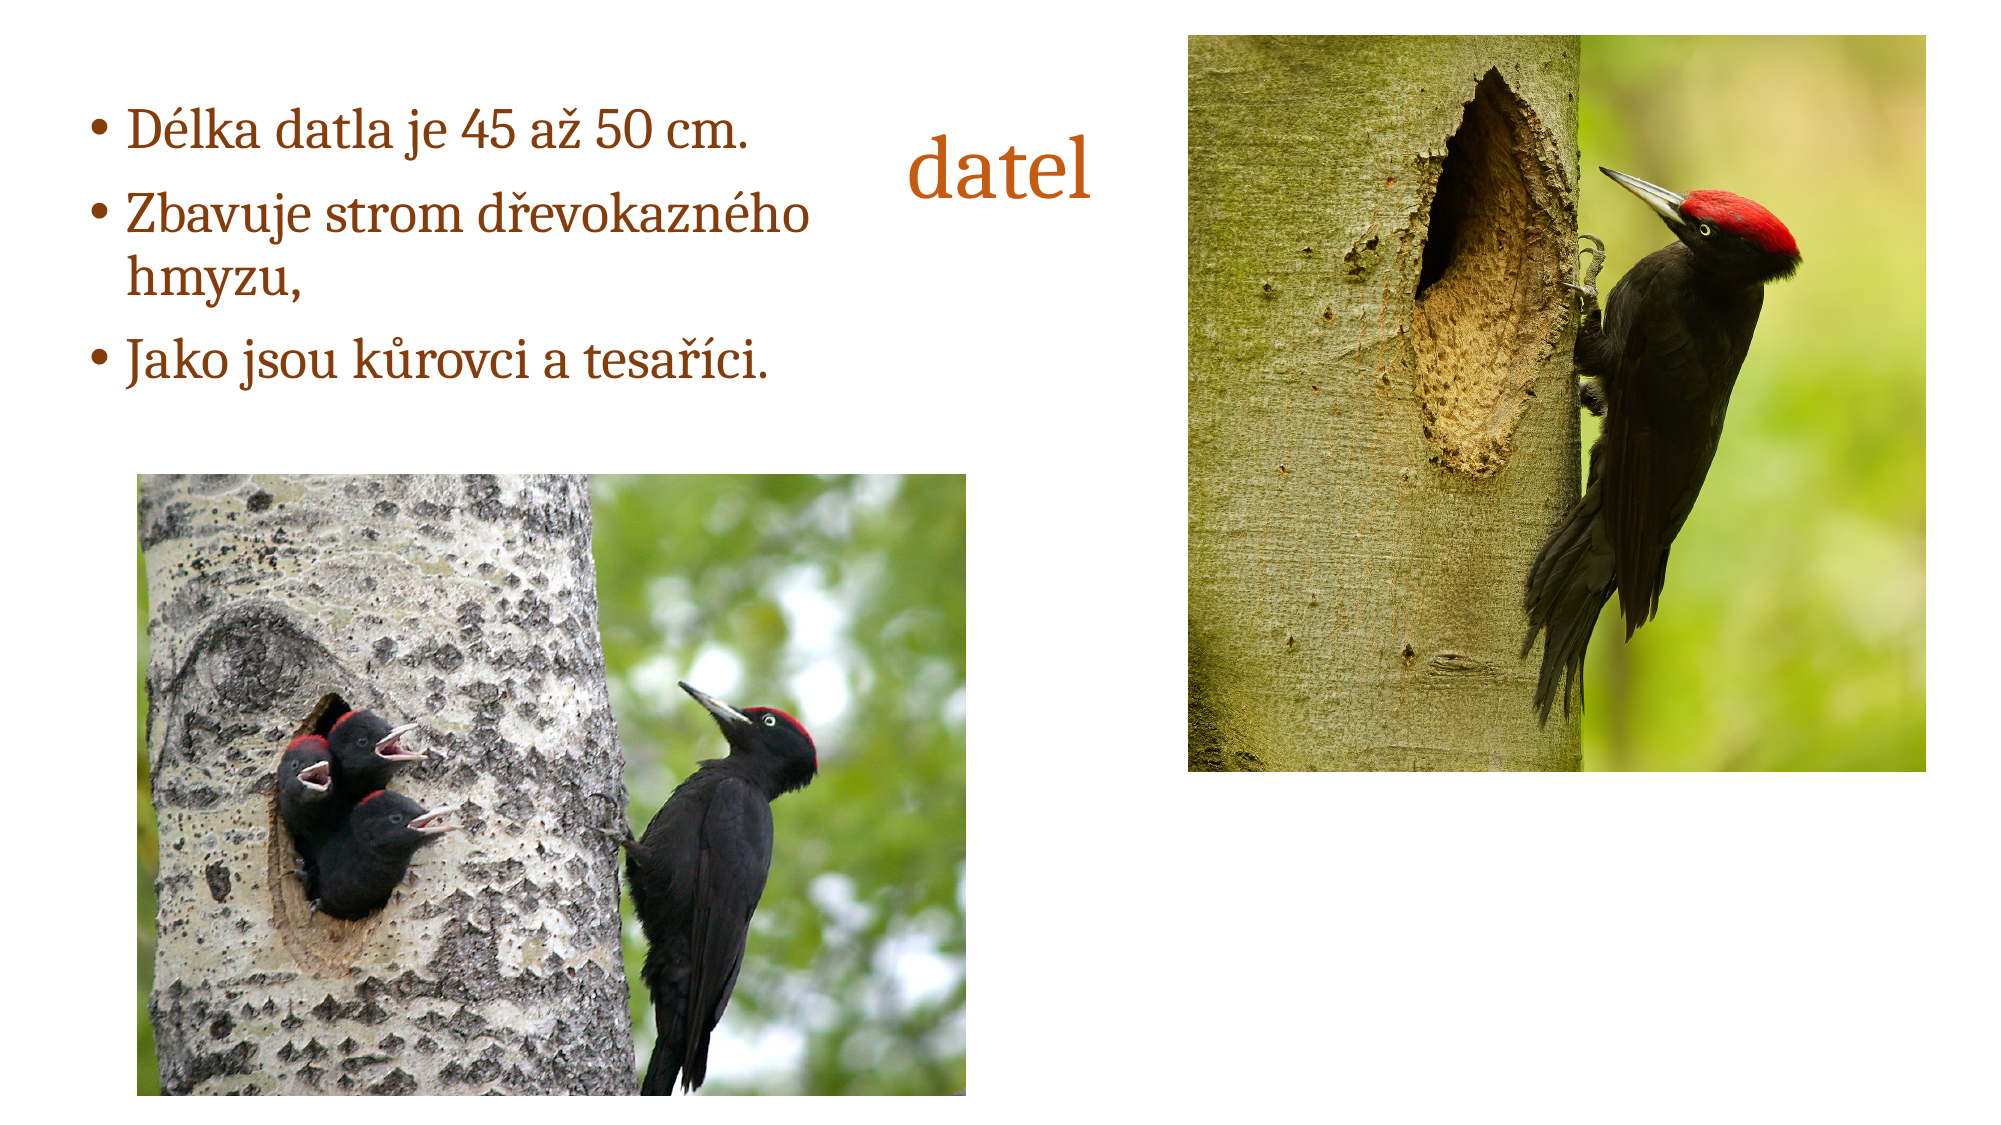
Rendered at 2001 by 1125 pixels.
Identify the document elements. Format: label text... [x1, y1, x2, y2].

picture [1188, 34, 1926, 773]
picture [137, 474, 966, 1096]
list Délka datla je 45 až 50 cm. Zbavuje strom dřevokazného hmyzu, Jako jsou kůrovci a tesaříci. [74, 91, 903, 472]
title datel [137, 59, 1188, 278]
